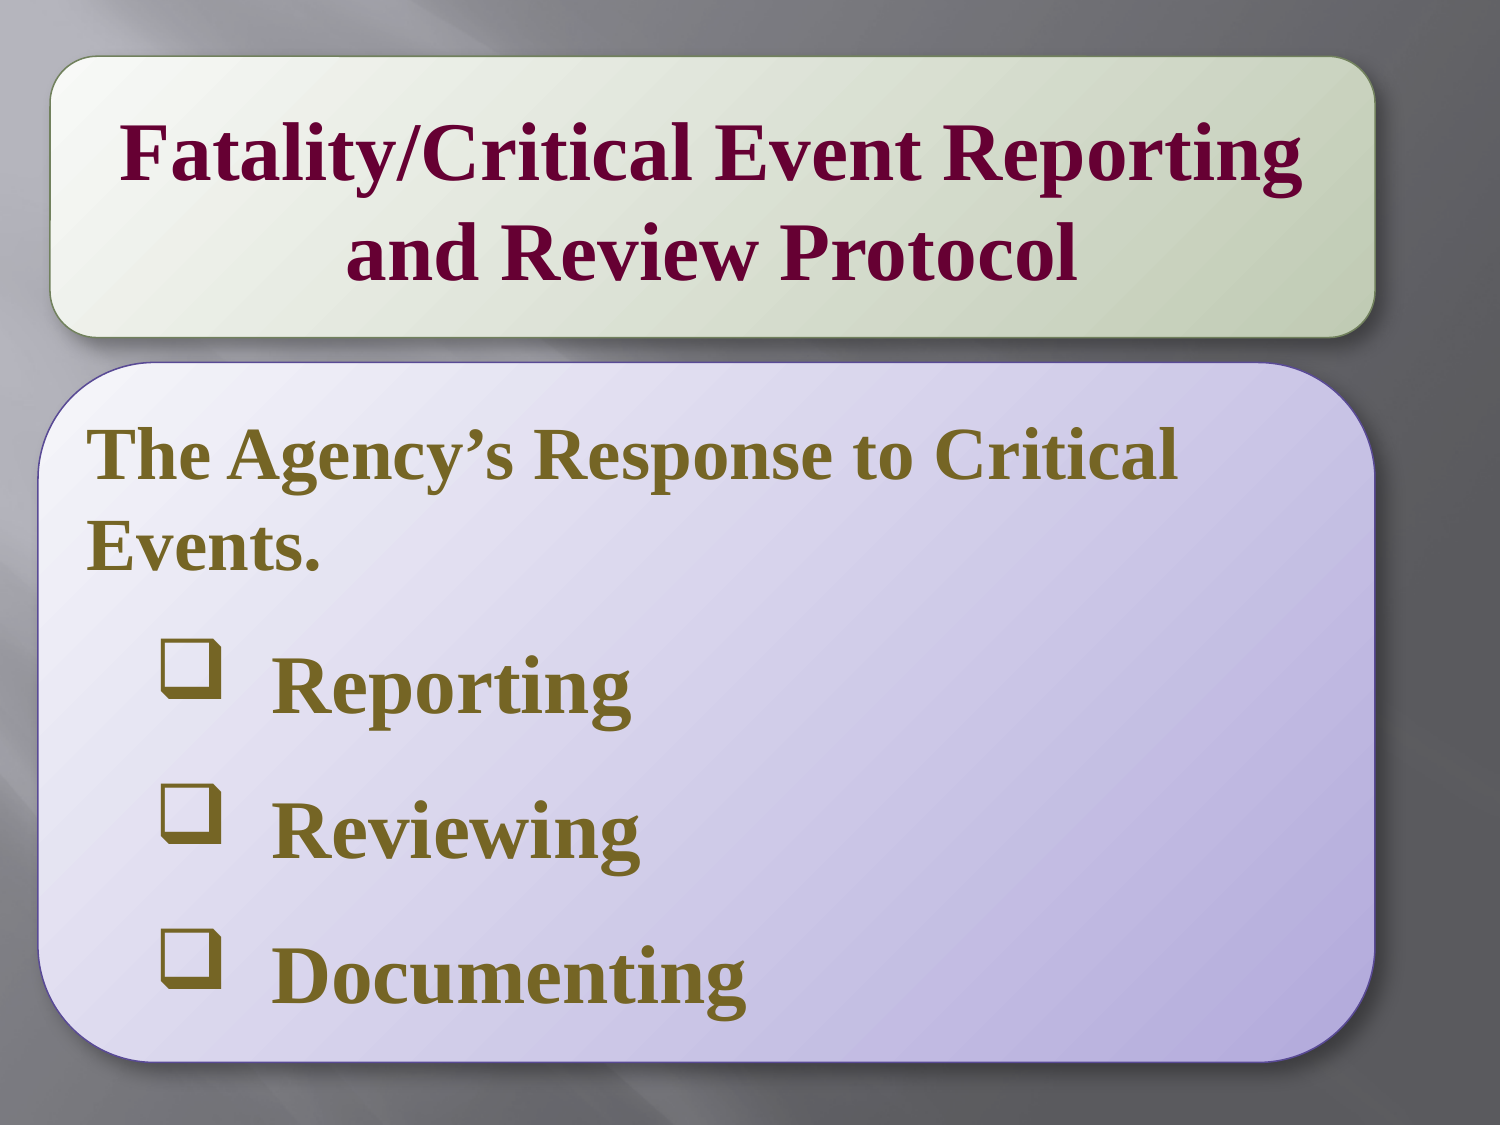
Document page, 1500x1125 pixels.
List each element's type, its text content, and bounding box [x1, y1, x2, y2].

text_box The Agency’s Response to Critical Events. Reporting Reviewing Documenting [37, 361, 1376, 1064]
text_box Fatality/Critical Event Reporting and Review Protocol [49, 55, 1376, 339]
